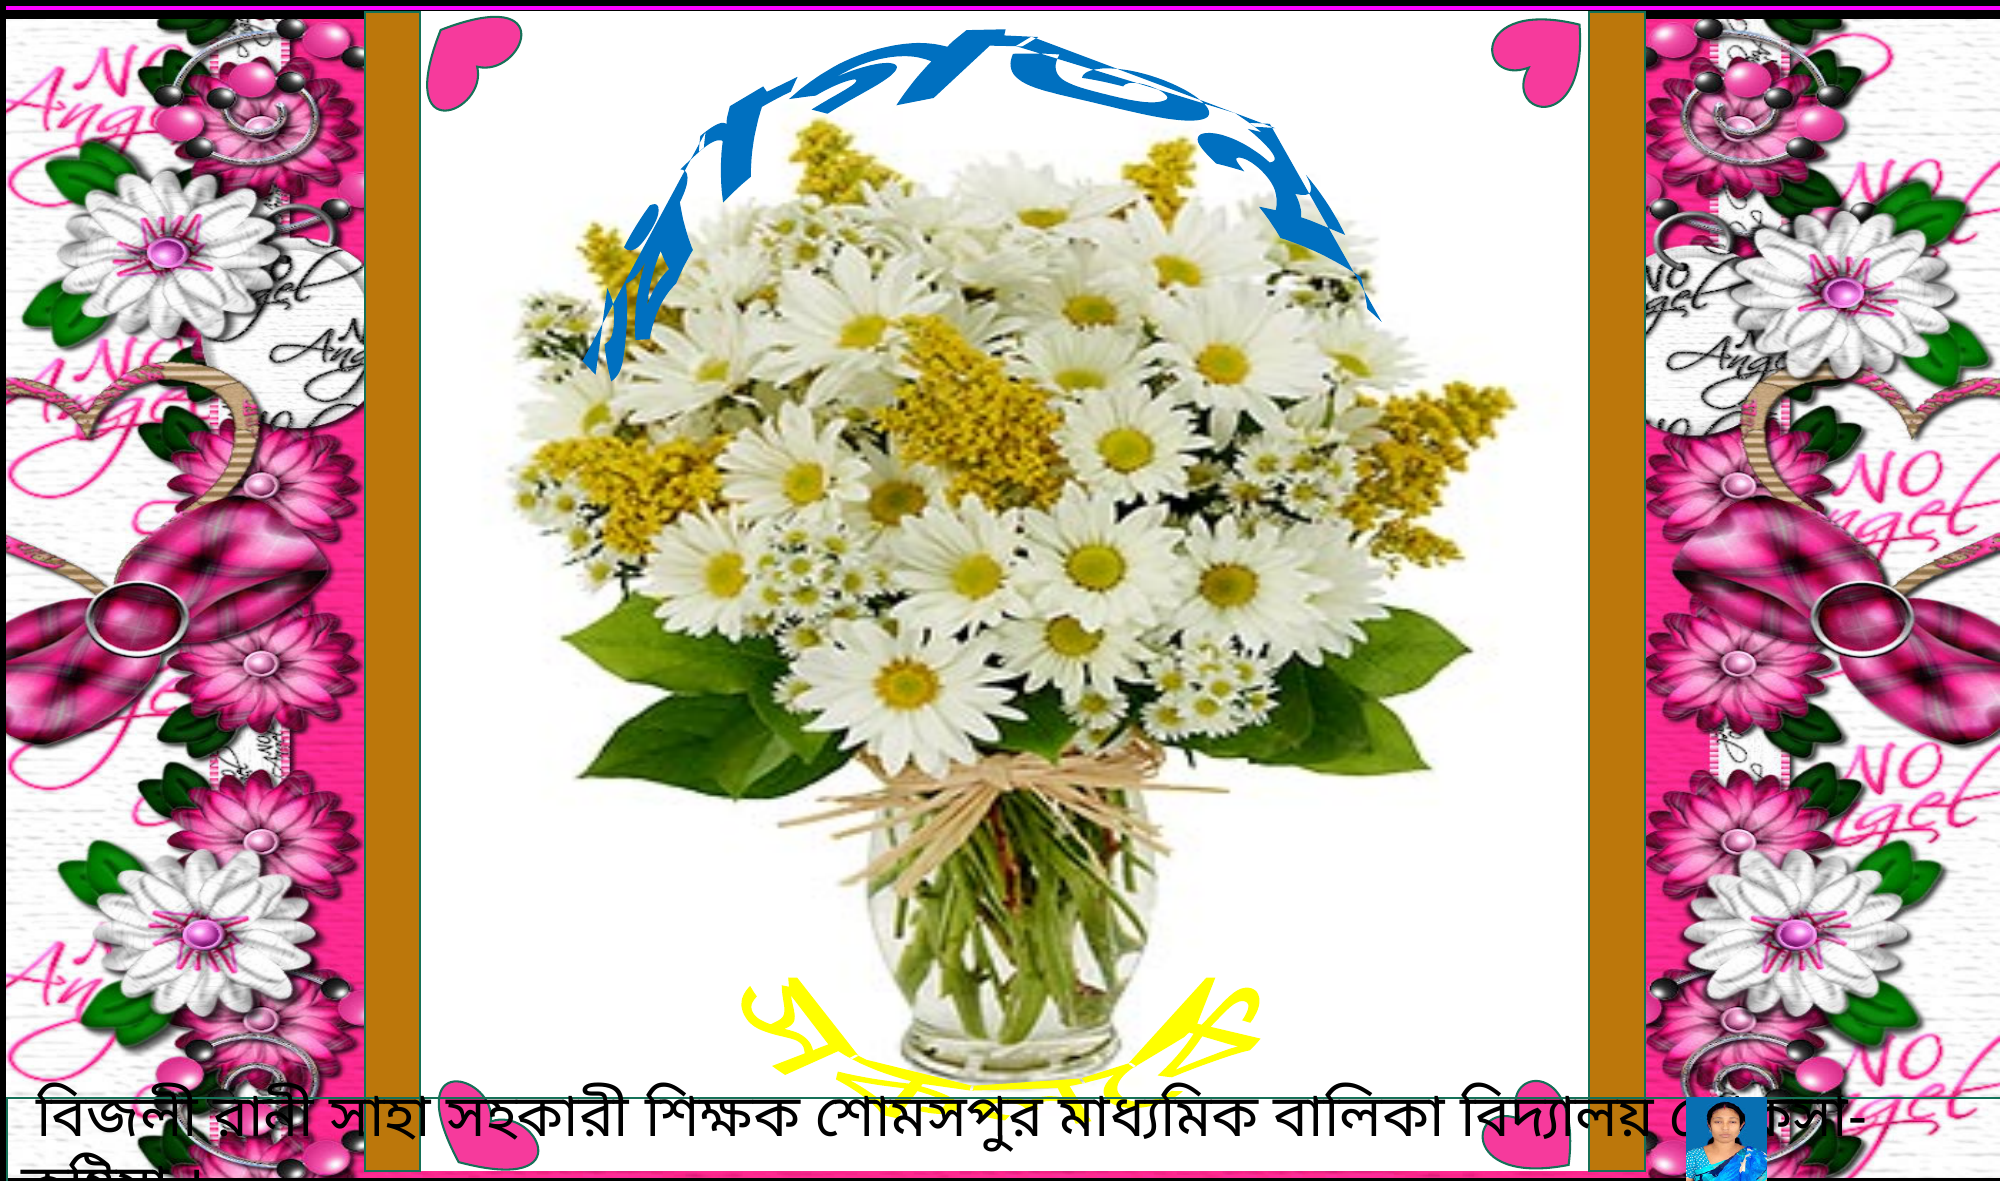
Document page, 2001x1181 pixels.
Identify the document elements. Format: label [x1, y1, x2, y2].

text_box [0, 0, 2000, 1181]
